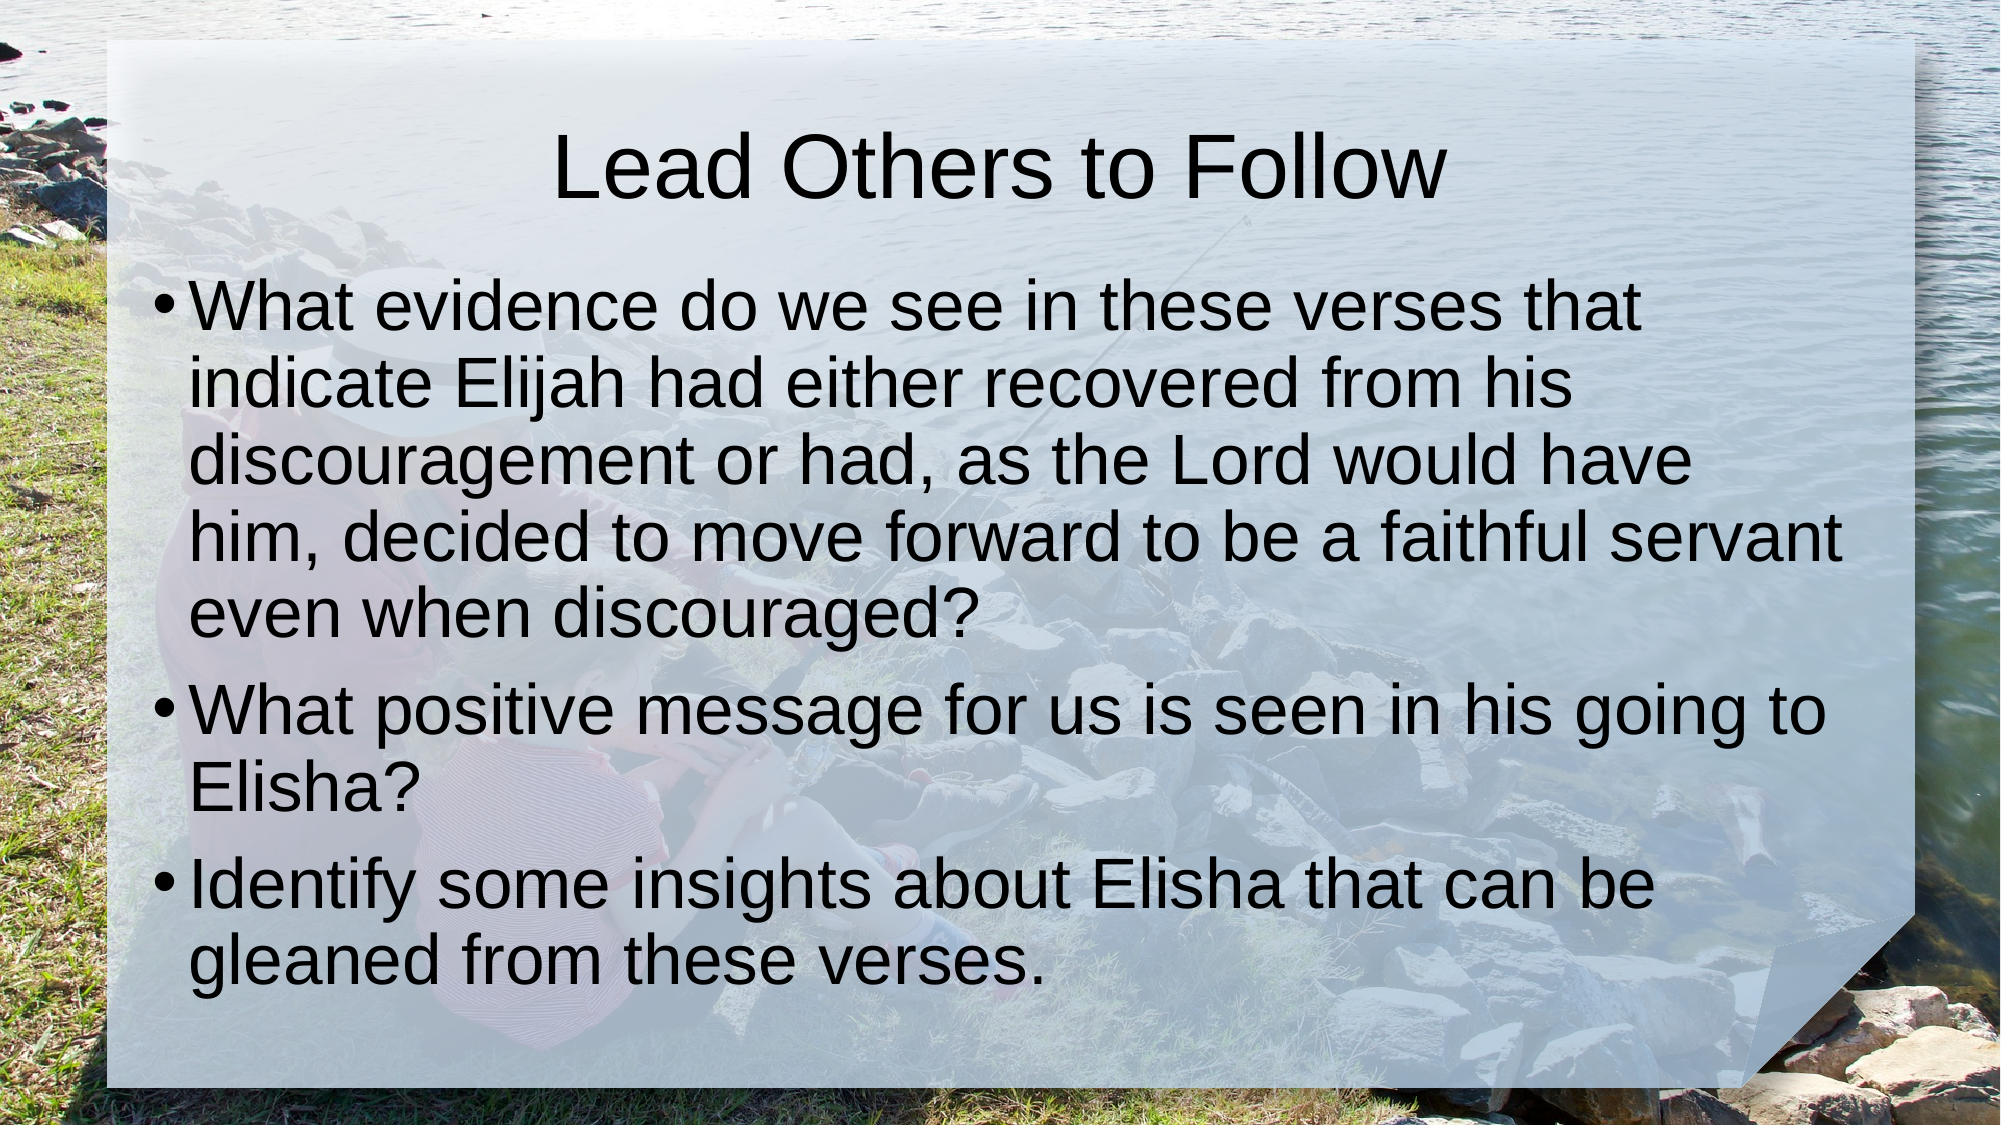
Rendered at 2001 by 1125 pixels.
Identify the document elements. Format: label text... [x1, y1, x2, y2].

picture [0, 0, 2001, 1125]
list What evidence do we see in these verses that indicate Elijah had either recovered from his discouragement or had, as the Lord would have him, decided to move forward to be a faithful servant even when discouraged? What positive message for us is seen in his going to Elisha? Identify some insights about Elisha that can be gleaned from these verses. [137, 261, 1863, 1014]
title Lead Others to Follow [137, 59, 1863, 261]
